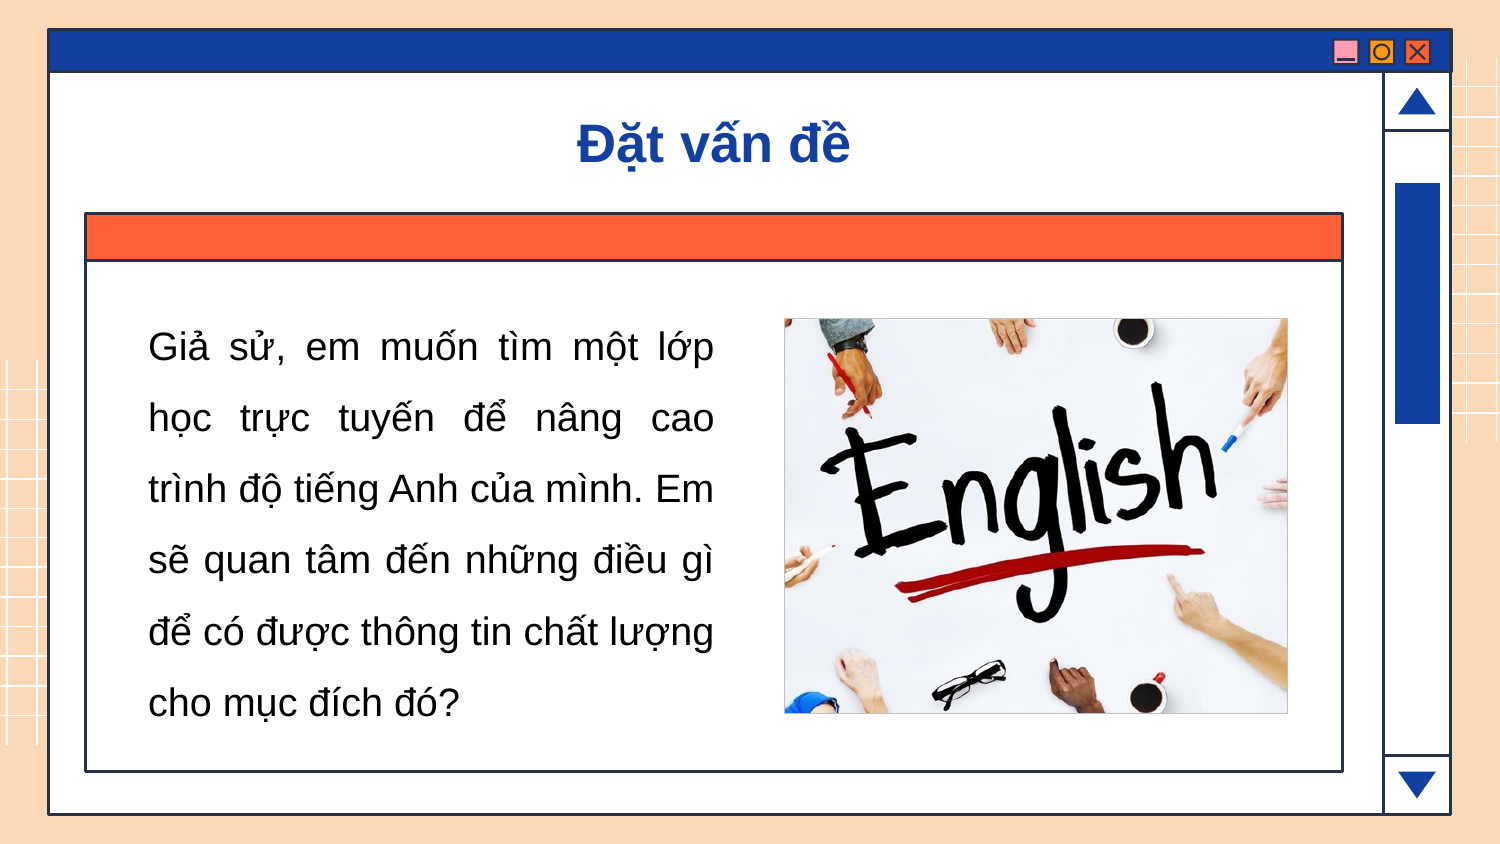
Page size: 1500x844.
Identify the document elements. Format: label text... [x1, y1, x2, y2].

text_box [1398, 87, 1436, 115]
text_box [85, 213, 1343, 772]
text_box [1398, 771, 1436, 799]
title Đặt vấn đề [118, 93, 1312, 188]
picture [784, 318, 1289, 714]
